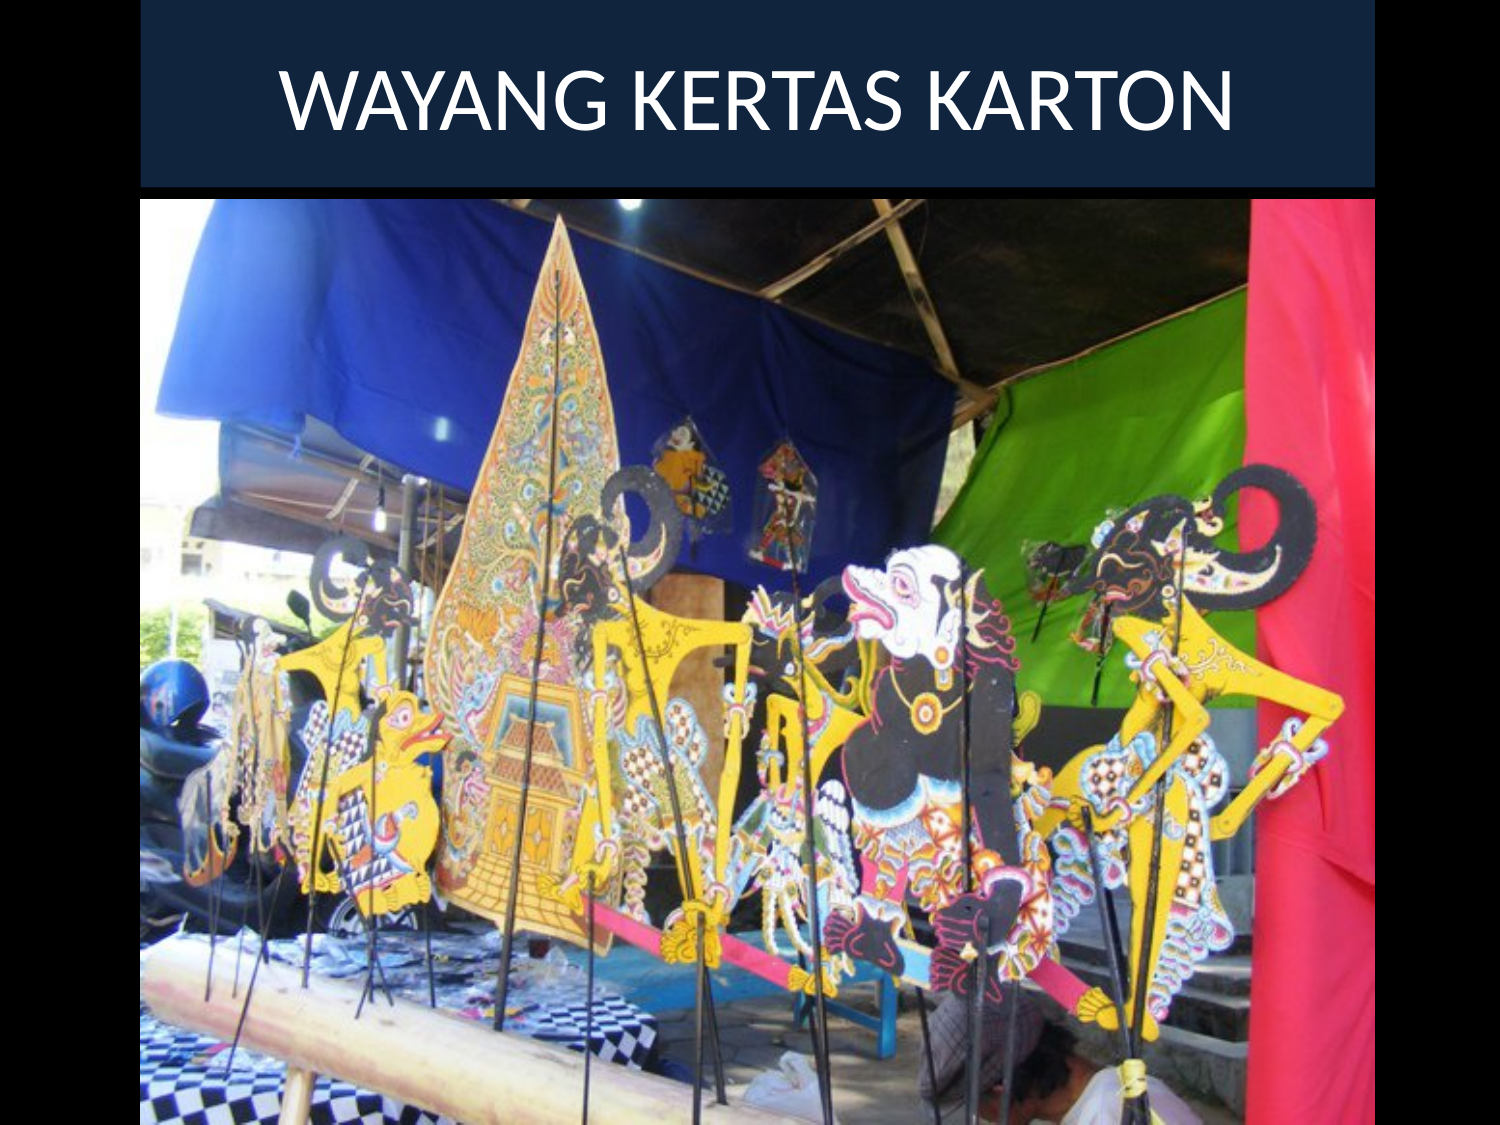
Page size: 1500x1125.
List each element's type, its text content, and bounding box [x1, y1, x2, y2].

title WAYANG KERTAS KARTON [140, 0, 1375, 188]
picture [140, 198, 1376, 1125]
